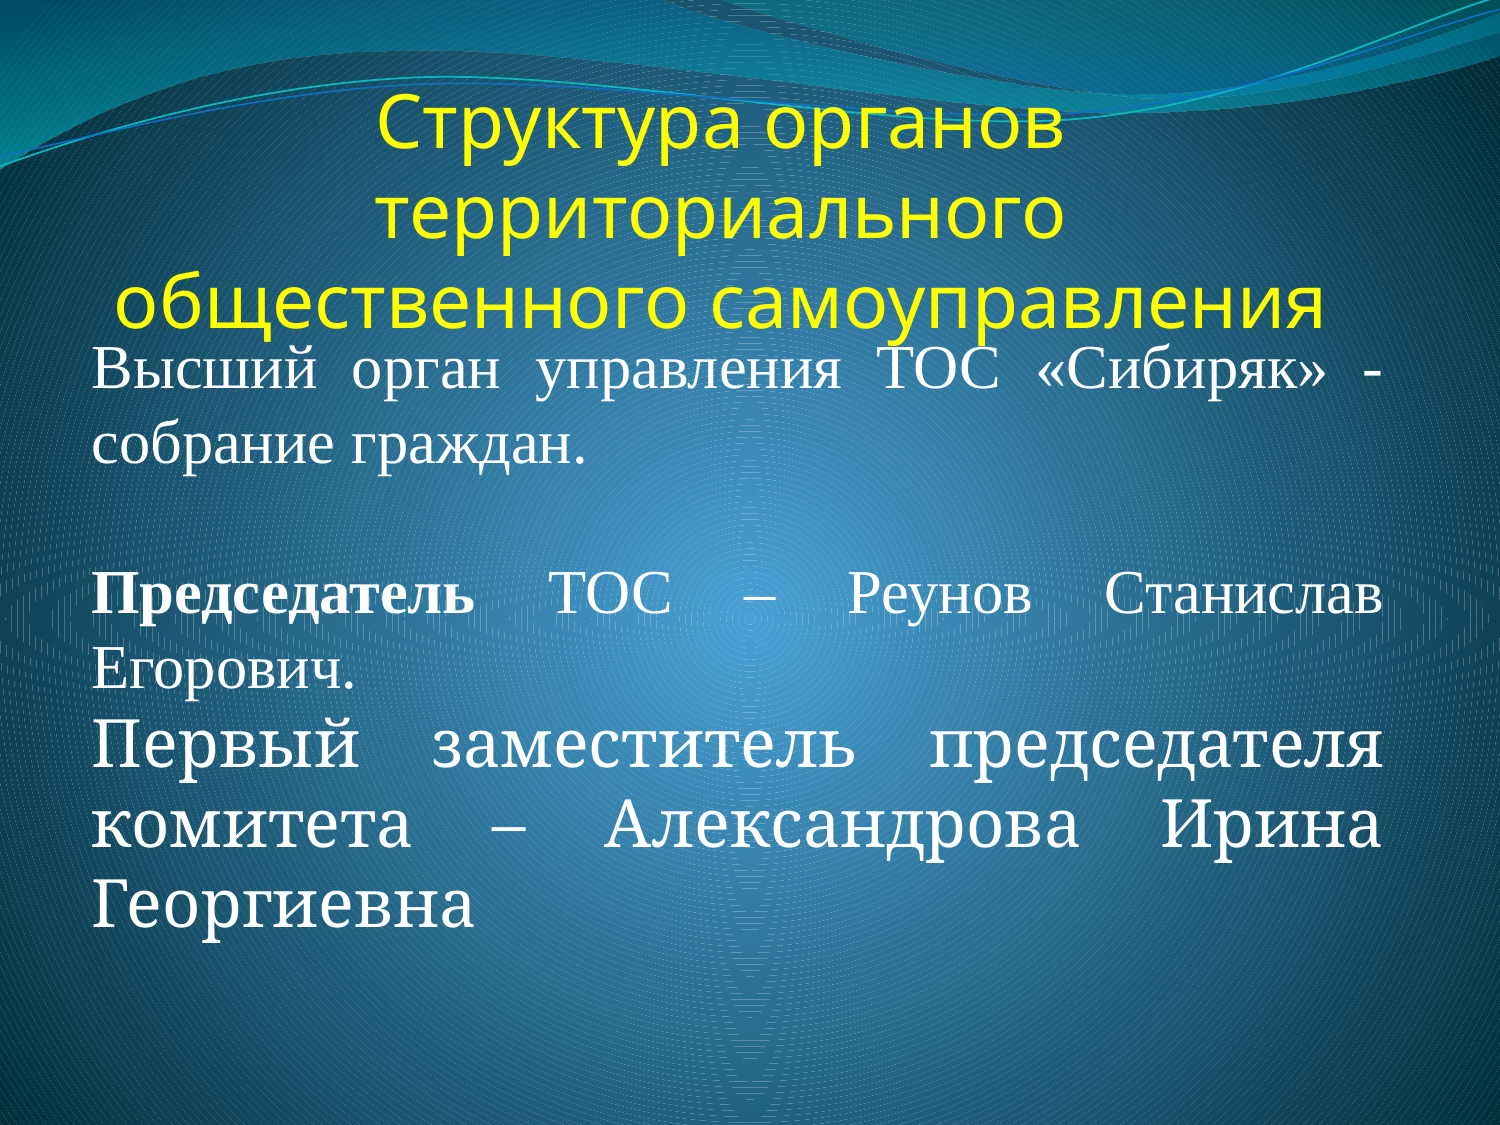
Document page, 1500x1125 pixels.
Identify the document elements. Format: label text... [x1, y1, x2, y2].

subtitle Структура органов территориального общественного самоуправления [76, 66, 1376, 243]
text_box Высший орган управления ТОС «Сибиряк» - собрание граждан. Председатель ТОС – Реунов Станислав Егорович. Первый заместитель председателя комитета – Александрова Ирина Георгиевна [76, 243, 1400, 1073]
